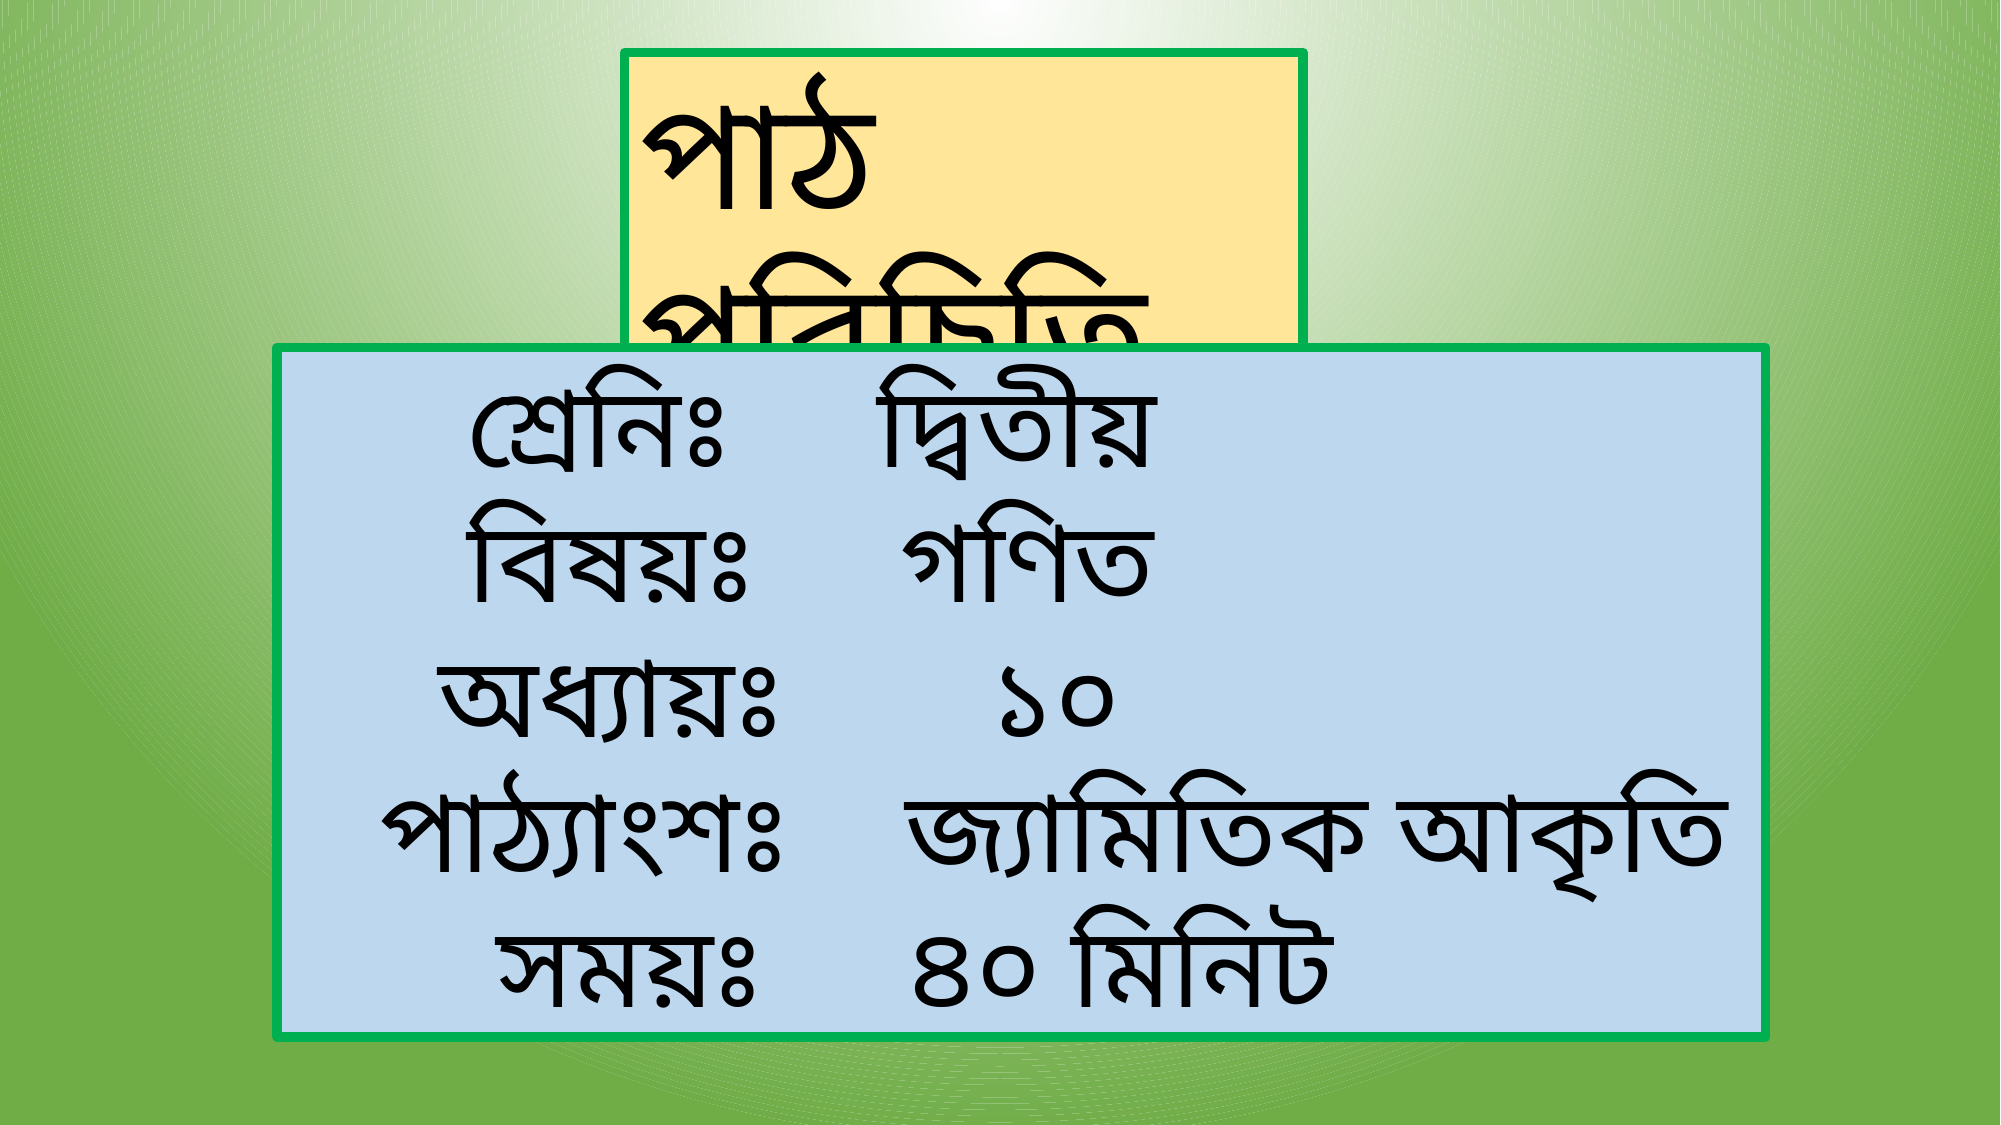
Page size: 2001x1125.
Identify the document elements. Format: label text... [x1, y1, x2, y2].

text_box শ্রেনিঃ দ্বিতীয় বিষয়ঃ গণিত অধ্যায়ঃ ১০ পাঠ্যাংশঃ জ্যামিতিক আকৃতি সময়ঃ ৪০ মিনিট [277, 347, 1766, 1038]
text_box পাঠ পরিচিতি [624, 52, 1303, 347]
